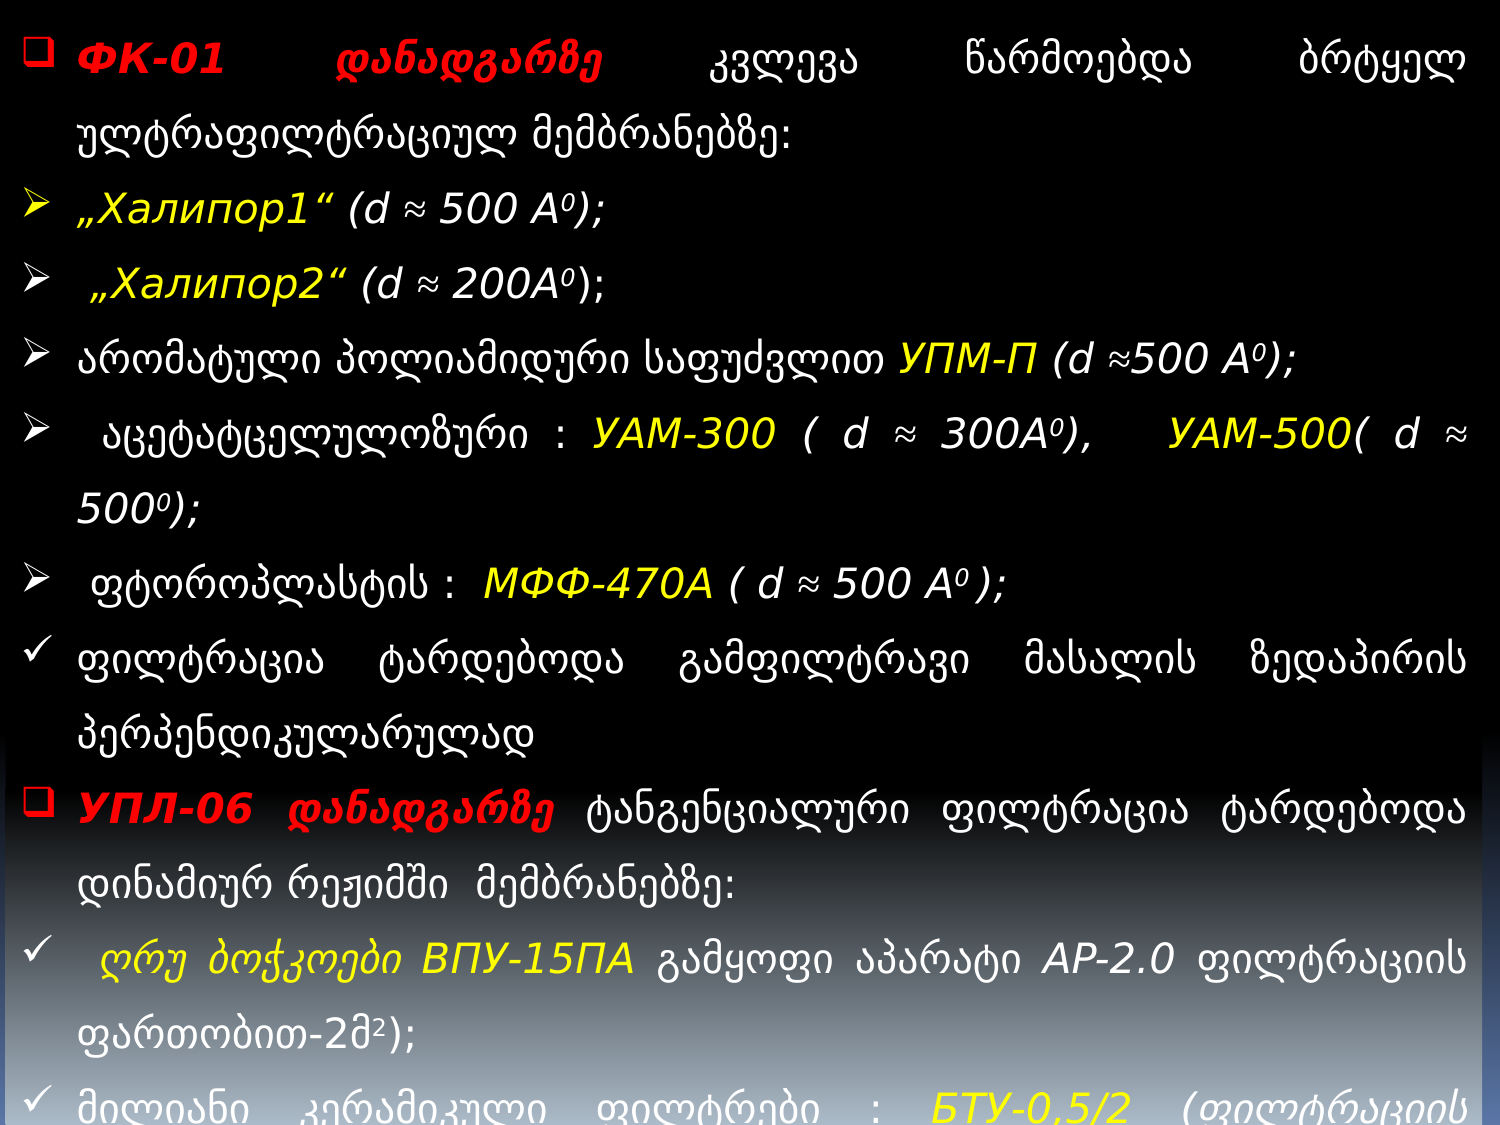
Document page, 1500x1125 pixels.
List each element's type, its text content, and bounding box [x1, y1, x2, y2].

text_box ФК-01 დანადგარზე კვლევა წარმოებდა ბრტყელ ულტრაფილტრაციულ მემბრა­ნებ­­ზე: „Халипор1“ (d ≈ 500 A0); „Халипор2“ (d ≈ 200A0); არომატული პოლიამიდური საფუძვლით УПМ-П (d ≈500 A0); აცეტატცელულოზური : УАМ-300 ( d ≈ 300A0), УАМ-500( d ≈ 5000); ფტოროპლასტის : МФФ-470А ( d ≈ 500 A0 ); ფილტრაცია ტარდებოდა გამფილტრავი მასალის ზედა­პირის პერპენდიკულარულად УПЛ-06 დანადგარზე ტანგენციალური ფილტრაცია ტარდებოდა დინამიურ რეჟიმში მემბრანებზე: ღრუ ბოჭკოები ВПУ-15ПА გამყოფი აპარატი АP-2.0 ფილტრა­ციის ფართობით-2მ2); მილიანი კერამიკული ფილტრები : БТУ-0,5/2 (ფილტრაციის ფართობი -0,5 მ 2); [5, 0, 1483, 1125]
